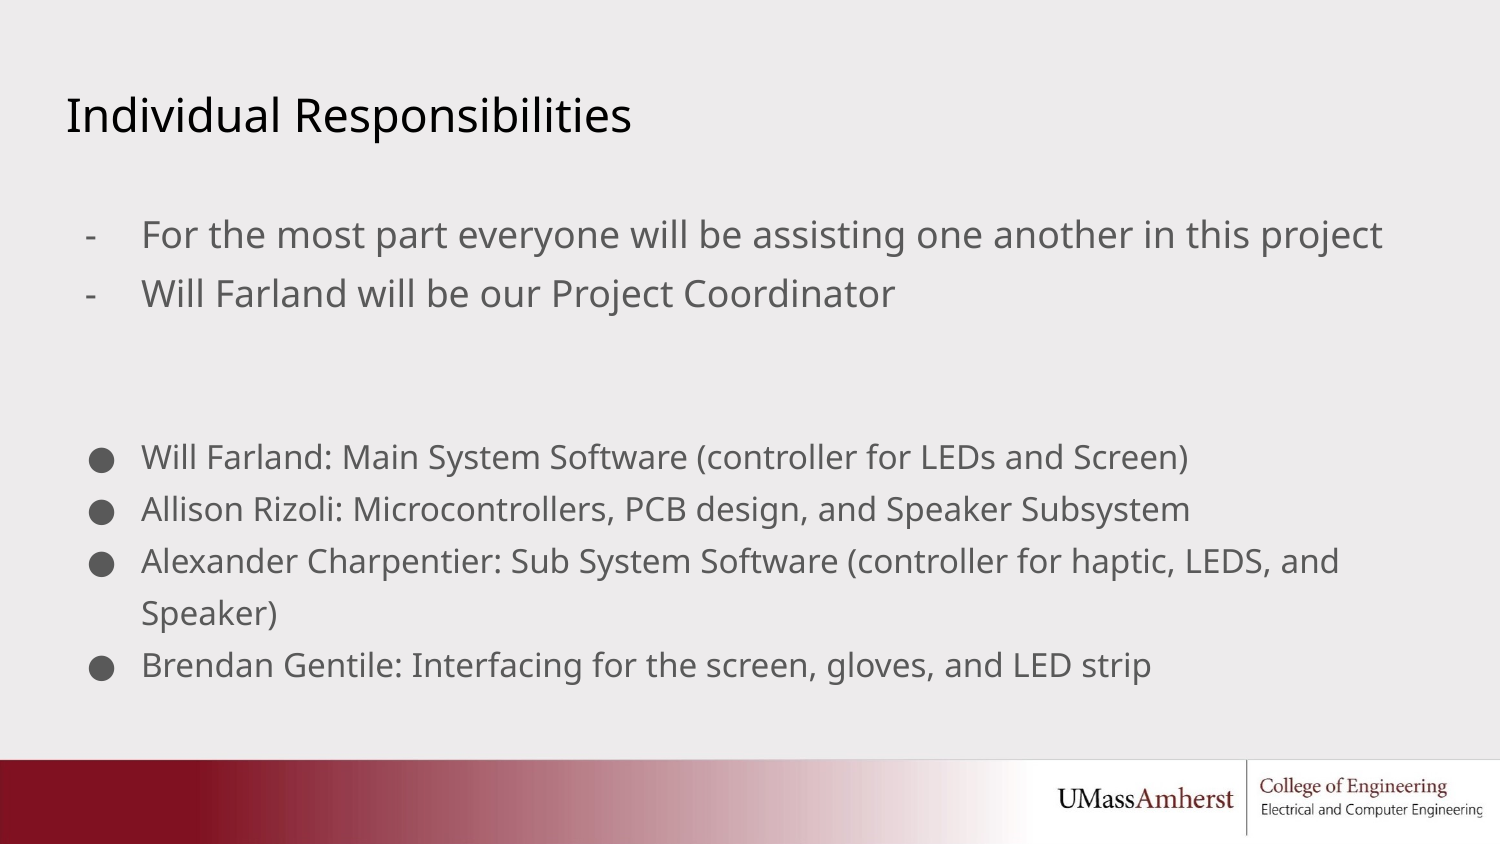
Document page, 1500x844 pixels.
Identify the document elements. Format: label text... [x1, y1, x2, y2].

list For the most part everyone will be assisting one another in this project Will Farland will be our Project Coordinator Will Farland: Main System Software (controller for LEDs and Screen) Allison Rizoli: Microcontrollers, PCB design, and Speaker Subsystem Alexander Charpentier: Sub System Software (controller for haptic, LEDS, and Speaker) Brendan Gentile: Interfacing for the screen, gloves, and LED strip [51, 186, 1449, 747]
title Individual Responsibilities [51, 68, 1449, 163]
picture [0, 0, 1500, 844]
